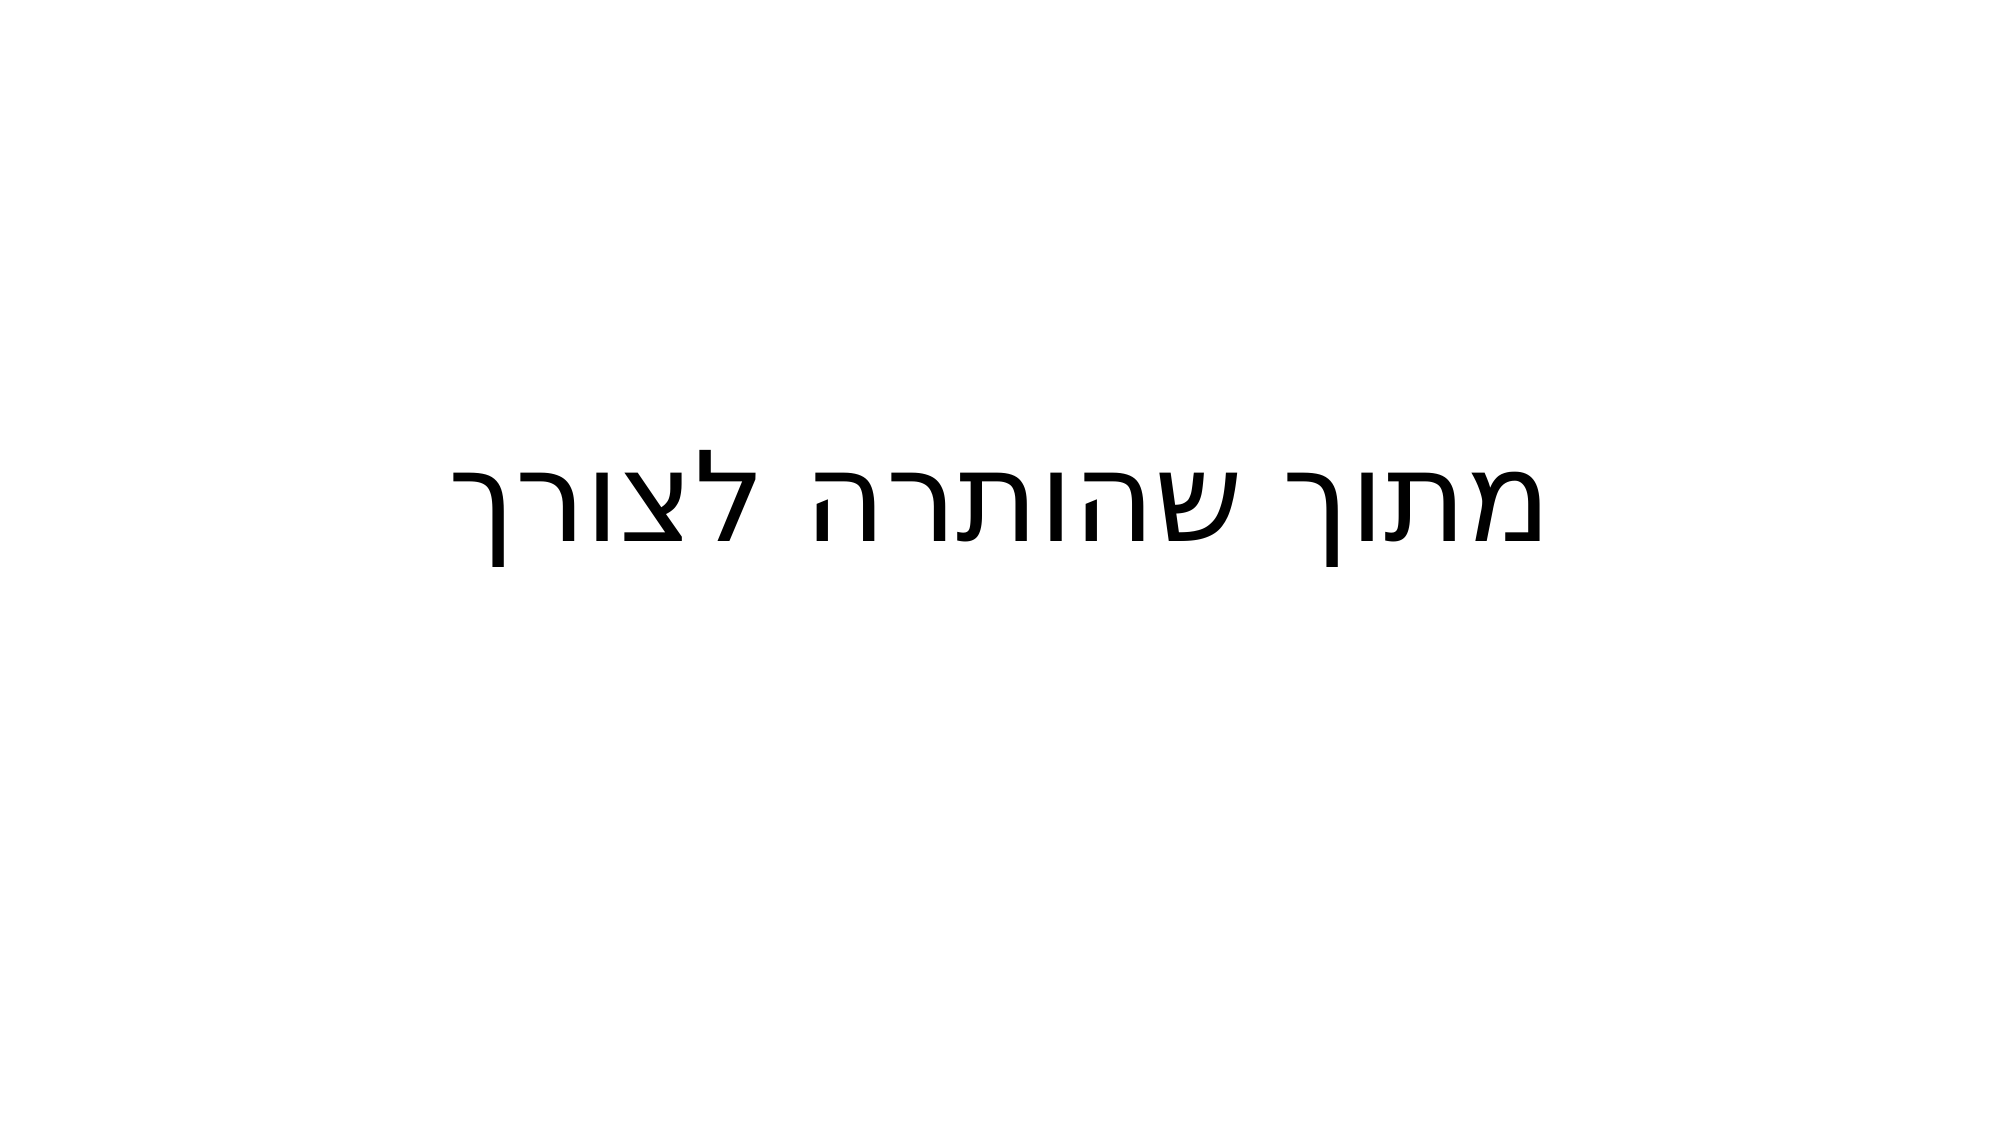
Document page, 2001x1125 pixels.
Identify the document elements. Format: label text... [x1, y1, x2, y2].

title מתוך שהותרה לצורך [249, 184, 1750, 576]
